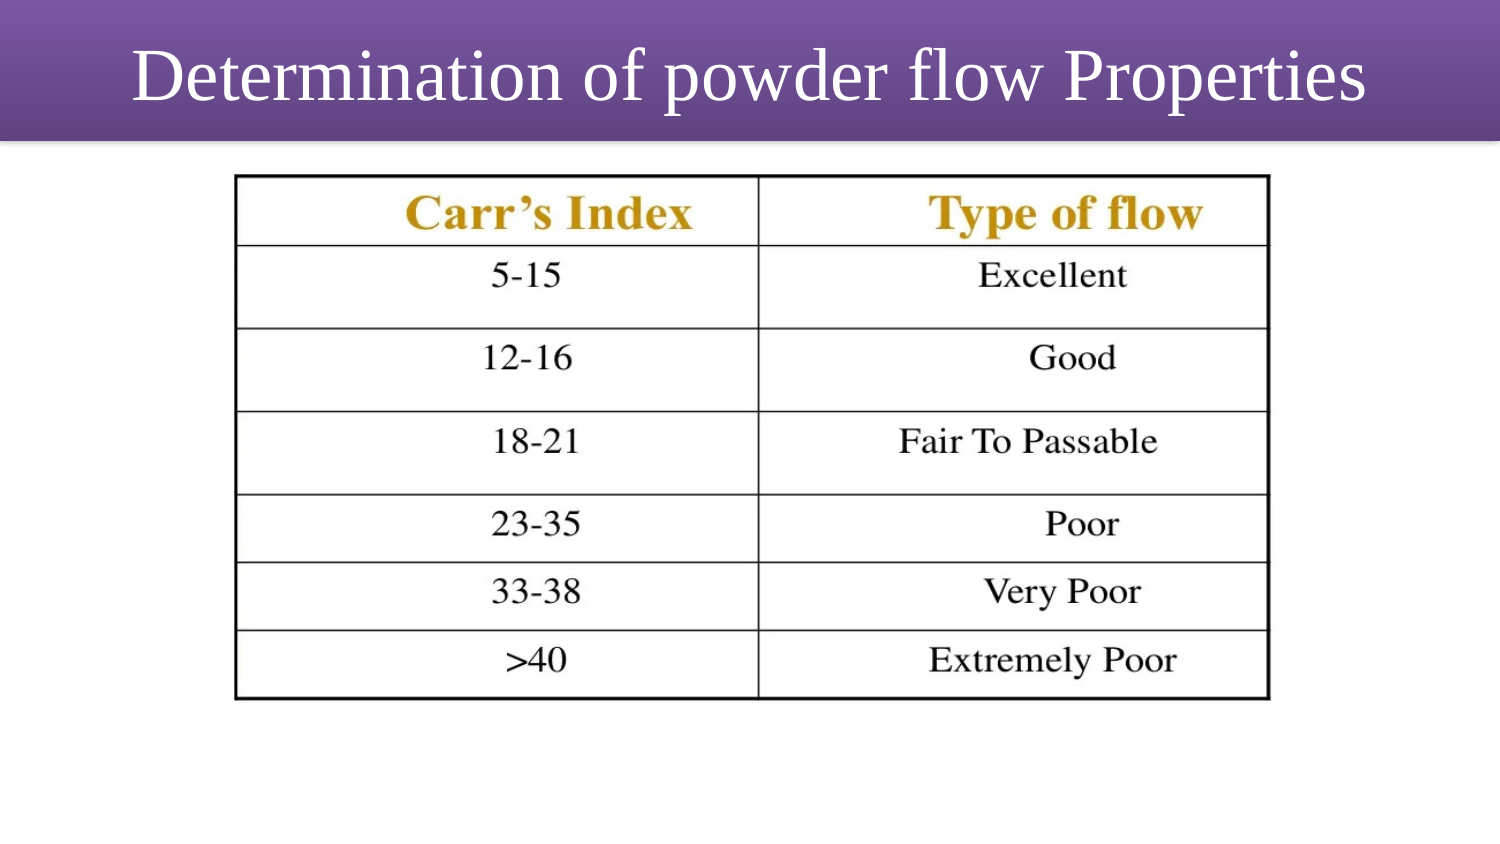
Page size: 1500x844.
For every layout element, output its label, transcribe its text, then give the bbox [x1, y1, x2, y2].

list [234, 152, 1278, 724]
title Determination of powder flow Properties [0, 0, 1500, 141]
